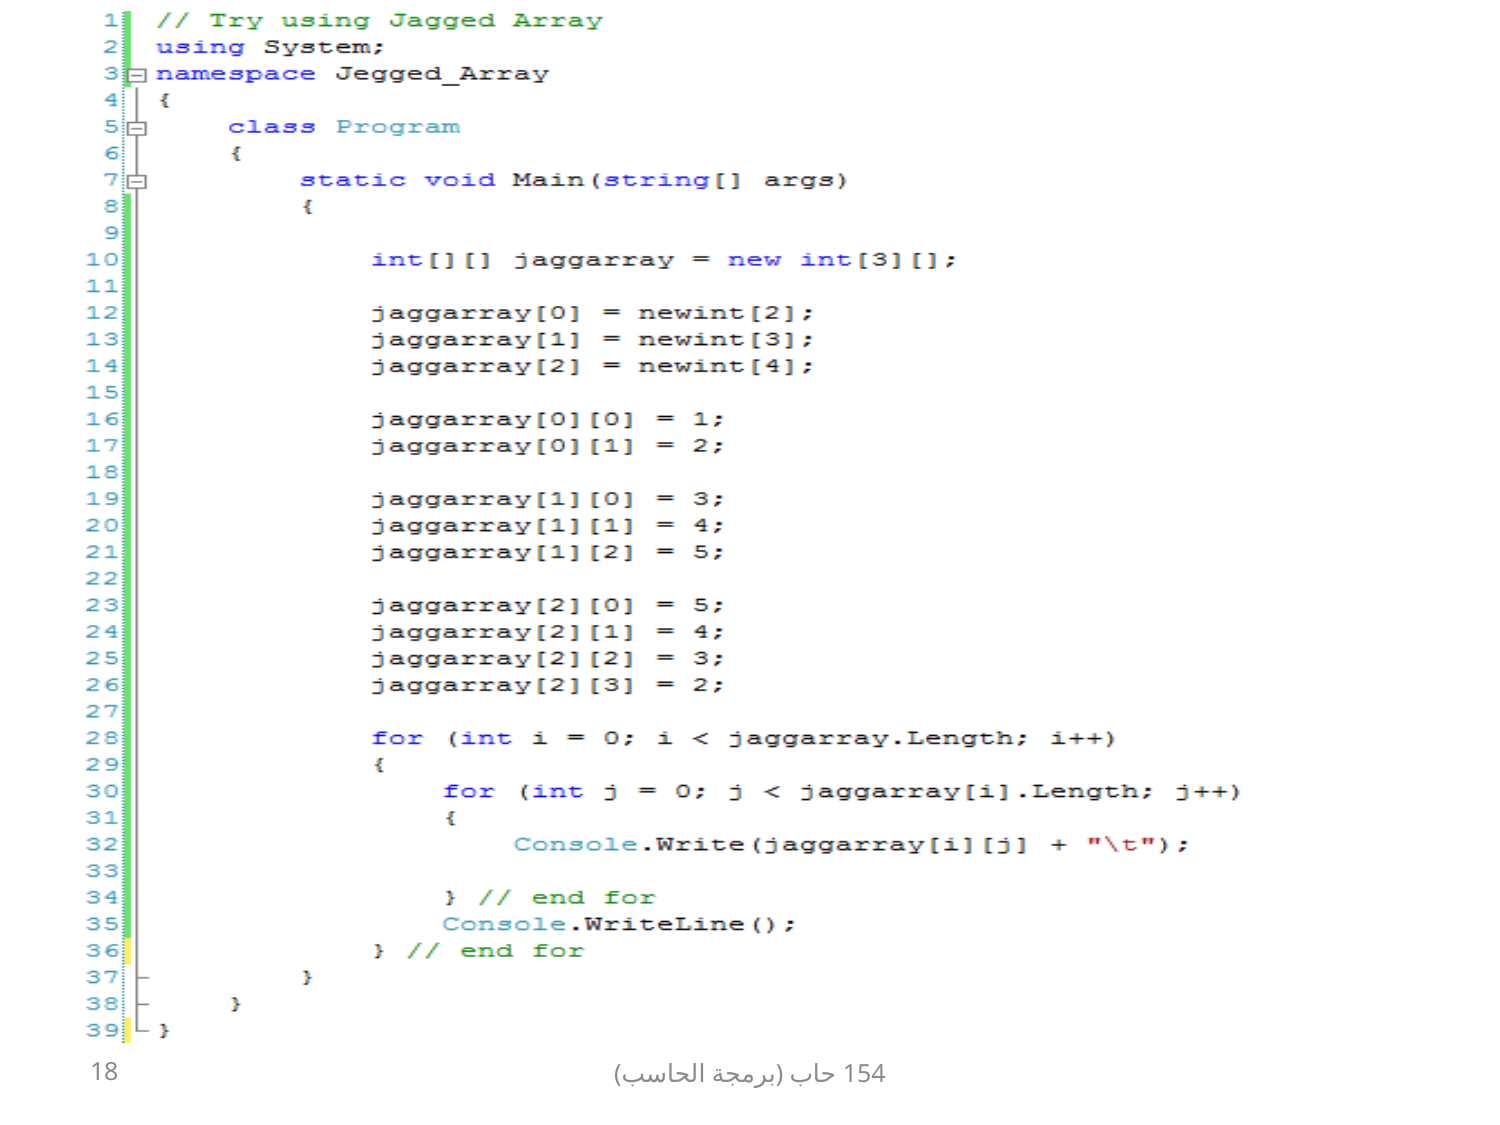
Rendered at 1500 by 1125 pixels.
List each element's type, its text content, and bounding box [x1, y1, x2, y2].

picture [58, 11, 1325, 1044]
slide_number 18 [75, 1050, 425, 1103]
footer 154 حاب (برمجة الحاسب) [512, 1050, 988, 1103]
